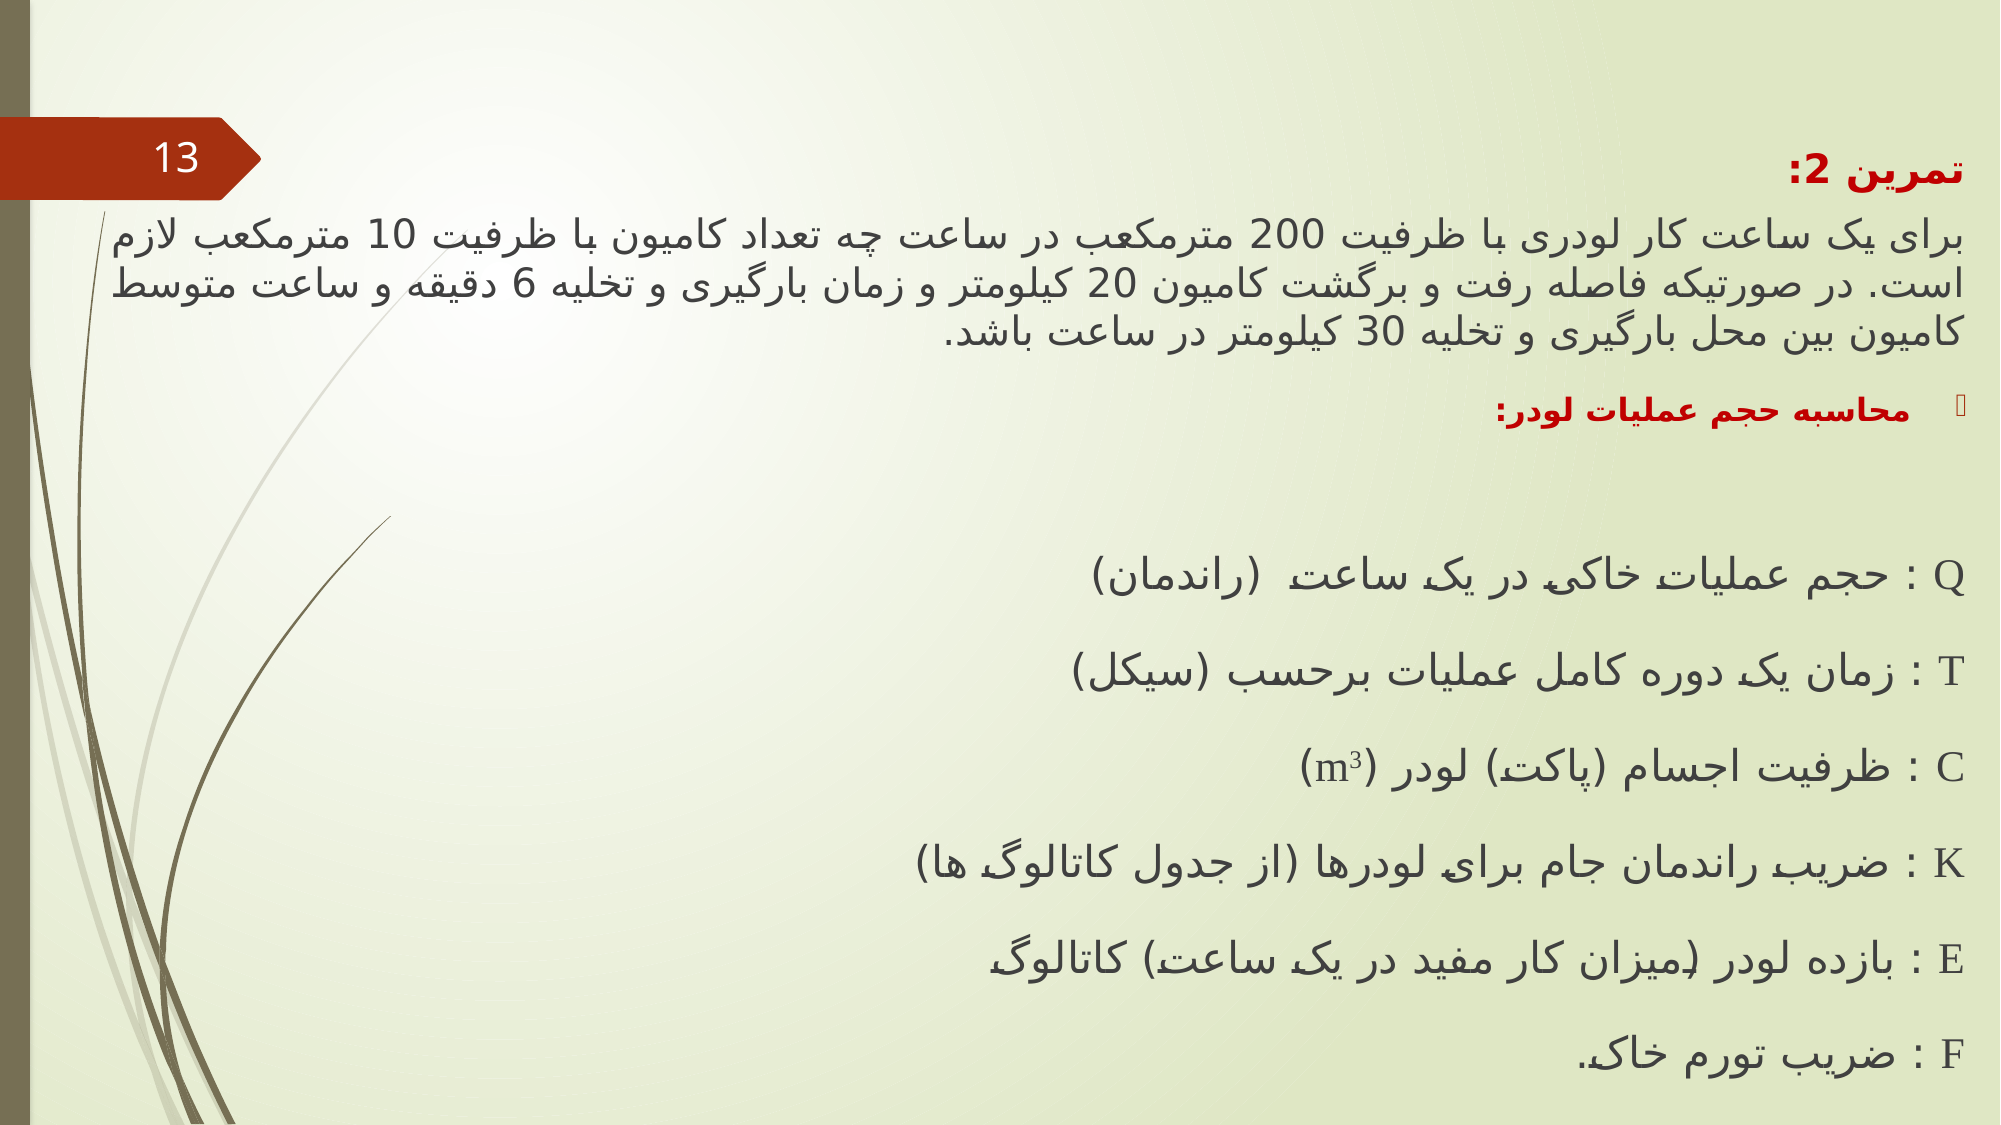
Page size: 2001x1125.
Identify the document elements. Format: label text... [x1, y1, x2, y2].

slide_number 13 [87, 129, 216, 190]
